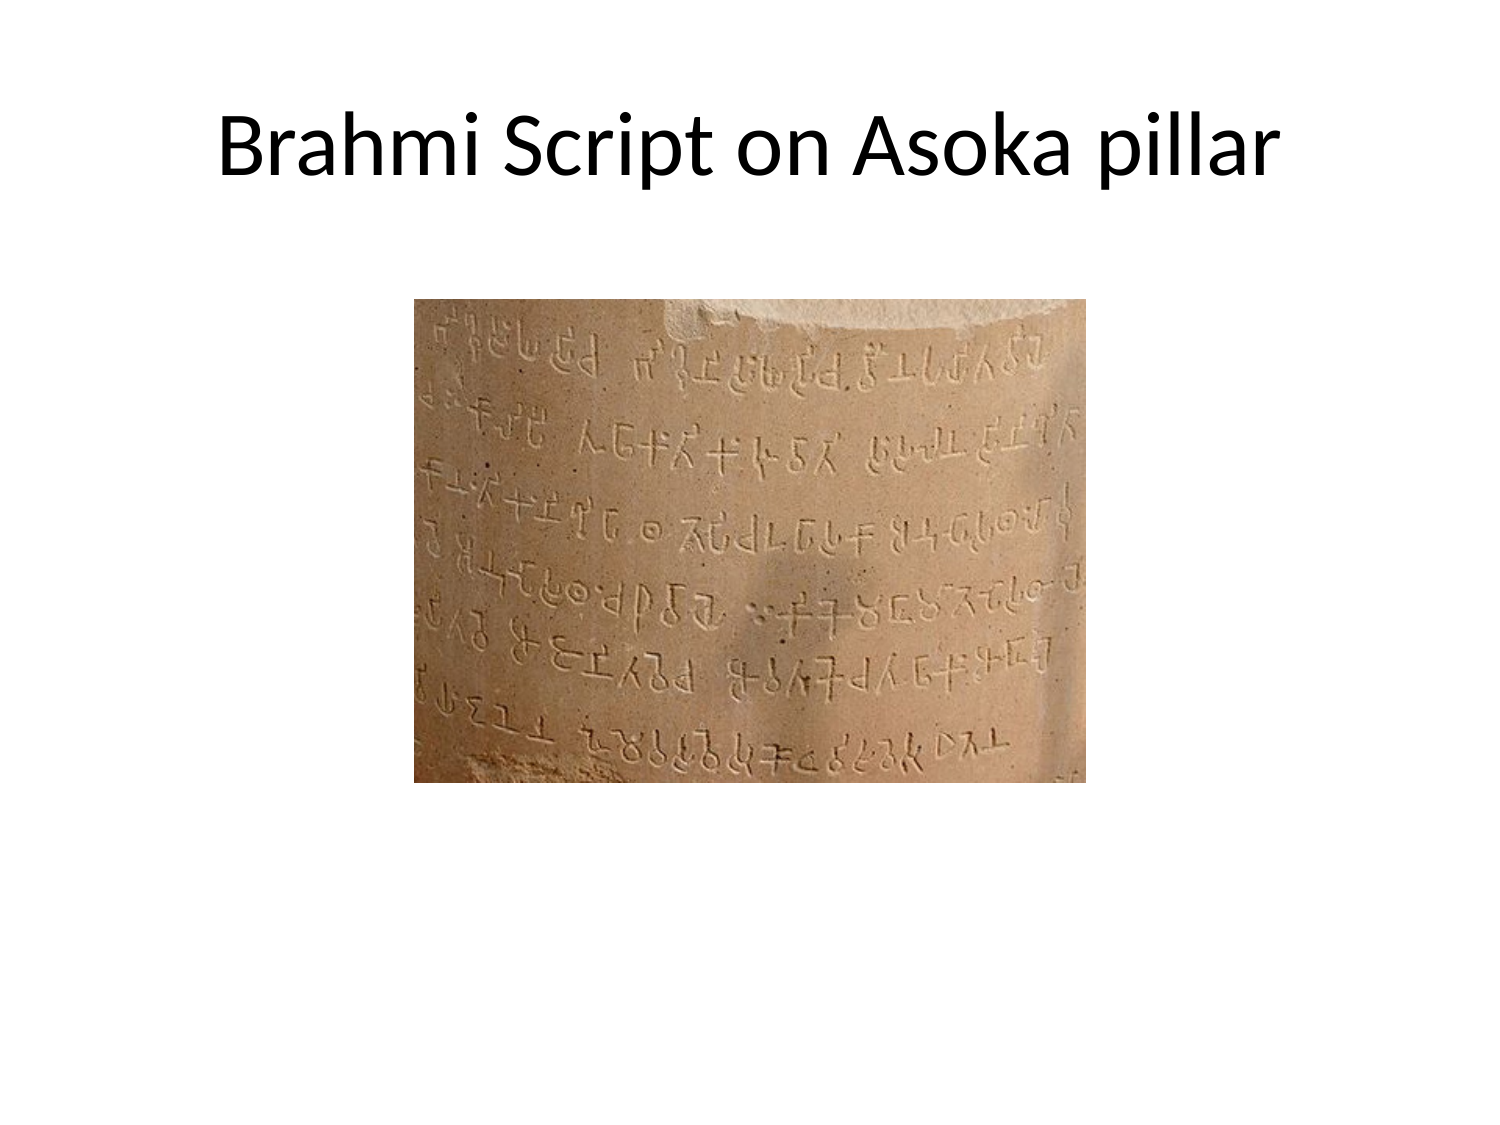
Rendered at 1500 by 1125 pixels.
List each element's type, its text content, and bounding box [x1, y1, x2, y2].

title Brahmi Script on Asoka pillar [75, 45, 1425, 233]
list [413, 299, 1087, 783]
